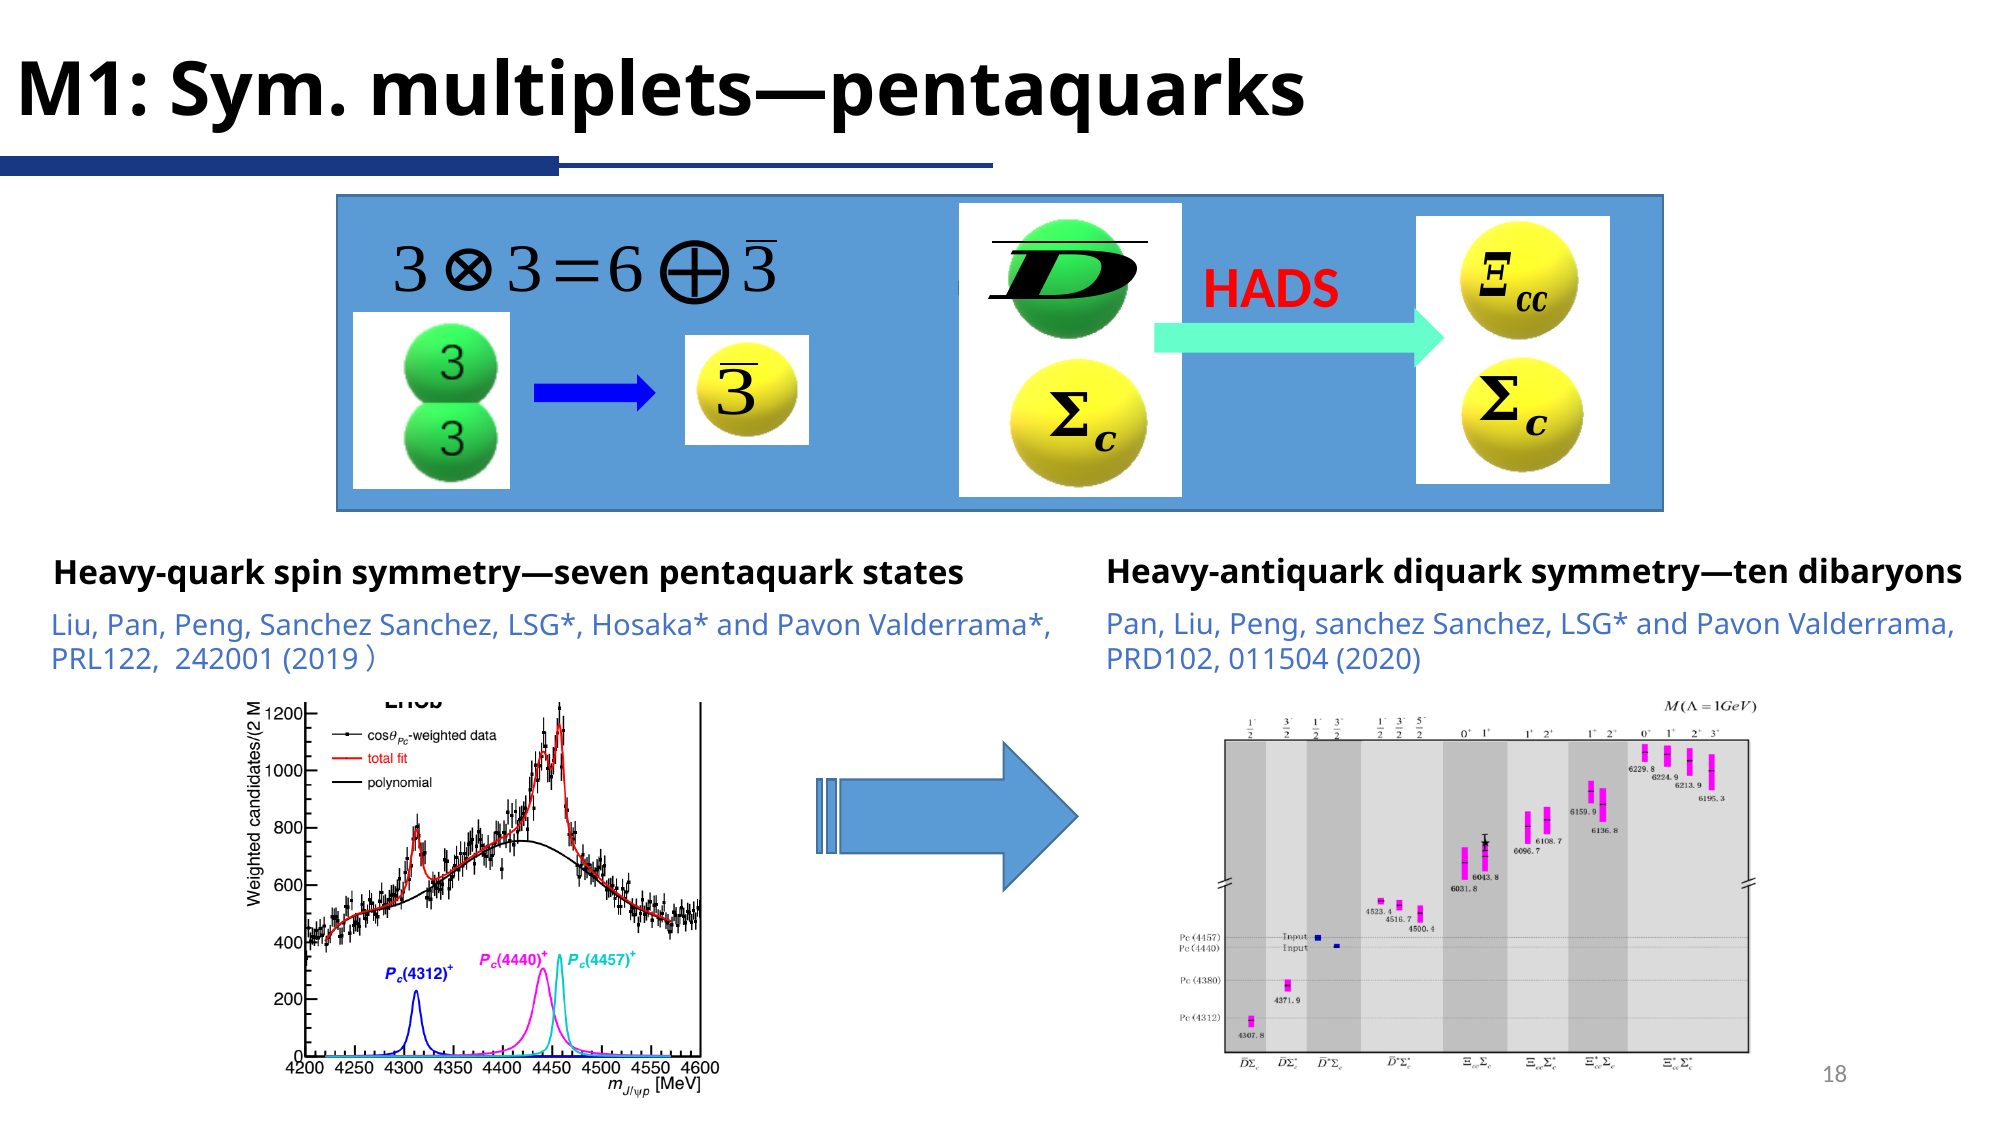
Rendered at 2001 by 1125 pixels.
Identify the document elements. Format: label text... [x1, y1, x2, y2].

text_box Liu, Pan, Peng, Sanchez Sanchez, LSG*, Hosaka* and Pavon Valderrama*, PRL122, 242001 (2019） [35, 605, 1074, 702]
text_box Heavy-antiquark diquark symmetry—ten dibaryons [1091, 542, 1979, 598]
picture [236, 627, 729, 1103]
picture [1166, 647, 1764, 1079]
text_box Pan, Liu, Peng, sanchez Sanchez, LSG* and Pavon Valderrama, PRD102, 011504 (2020) [1090, 605, 1979, 702]
text_box [839, 740, 1079, 893]
title M1: Sym. multiplets—pentaquarks [0, 0, 1725, 201]
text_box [337, 195, 1663, 511]
text_box Heavy-quark spin symmetry—seven pentaquark states [38, 543, 981, 599]
slide_number 18 [1412, 1042, 1863, 1103]
text_box [826, 778, 837, 854]
text_box [816, 778, 823, 854]
